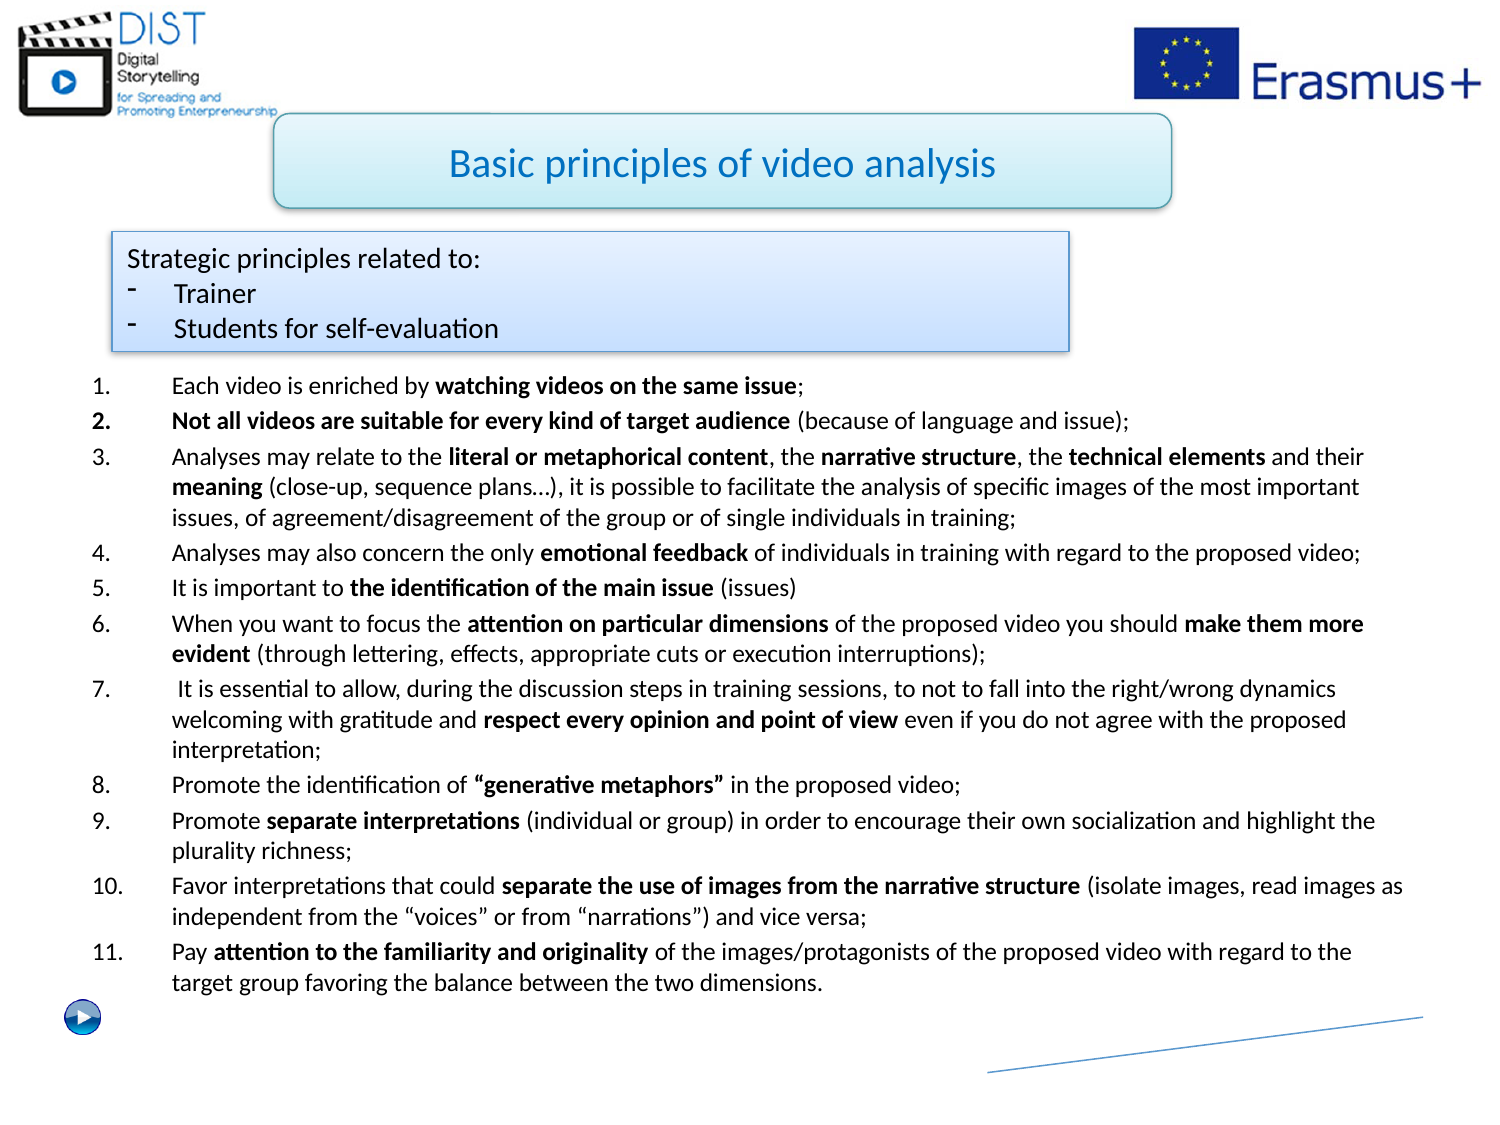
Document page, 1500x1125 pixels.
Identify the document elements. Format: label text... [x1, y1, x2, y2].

picture [64, 999, 101, 1035]
list Each video is enriched by watching videos on the same issue; Not all videos are suitable for every kind of target audience (because of language and issue); Analyses may relate to the literal or metaphorical content, the narrative structure, the technical elements and their meaning (close-up, sequence plans…), it is possible to facilitate the analysis of specific images of the most important issues, of agreement/disagreement of the group or of single individuals in training; Analyses may also concern the only emotional feedback of individuals in training with regard to the proposed video; It is important to the identification of the main issue (issues) When you want to focus the attention on particular dimensions of the proposed video you should make them more evident (through lettering, effects, appropriate cuts or execution interruptions); It is essential to allow, during the discussion steps in training sessions, to not to fall into the right/wrong dynamics welcoming with gratitude and respect every opinion and point of view even if you do not agree with the proposed interpretation; Promote the identification of “generative metaphors” in the proposed video; Promote separate interpretations (individual or group) in order to encourage their own socialization and highlight the plurality richness; Favor interpretations that could separate the use of images from the narrative structure (isolate images, read images as independent from the “voices” or from “narrations”) and vice versa; Pay attention to the familiarity and originality of the images/protagonists of the proposed video with regard to the target group favoring the balance between the two dimensions. [76, 361, 1428, 1006]
text_box Basic principles of video analysis [272, 112, 1173, 209]
picture [7, 5, 302, 123]
text_box Strategic principles related to: Trainer Students for self-evaluation [111, 231, 1070, 352]
